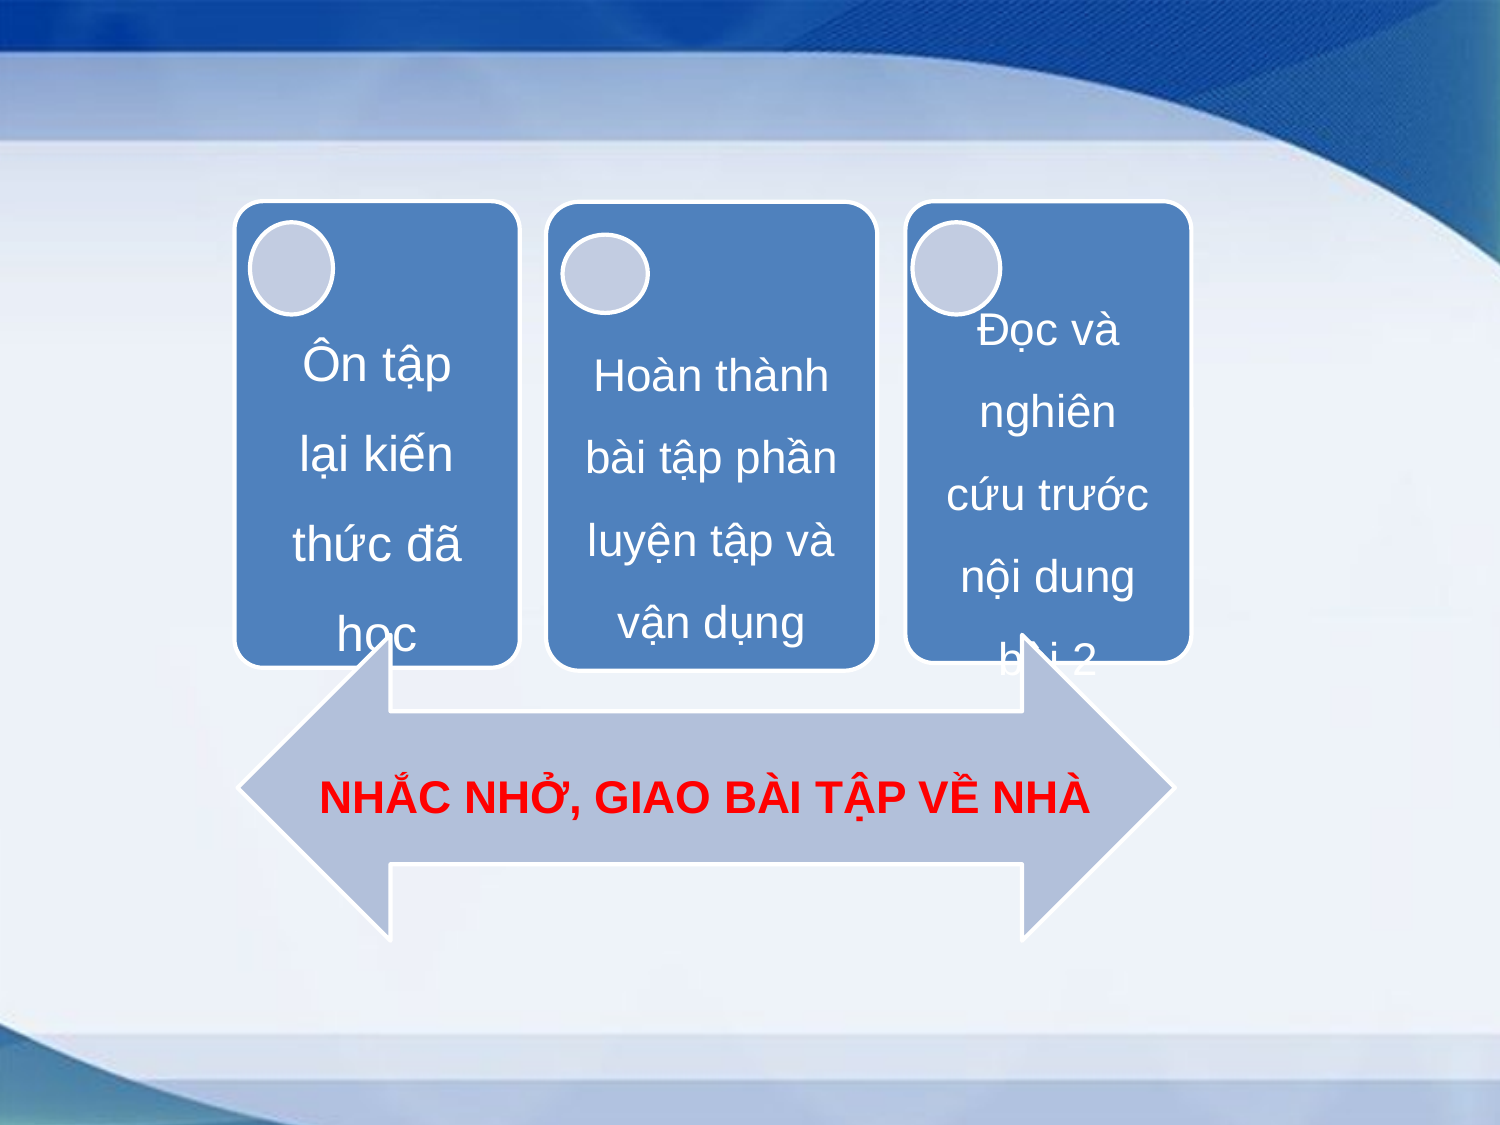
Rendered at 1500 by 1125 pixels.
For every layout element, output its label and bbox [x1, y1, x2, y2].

text_box [149, 189, 1263, 948]
picture [0, 0, 1500, 1125]
